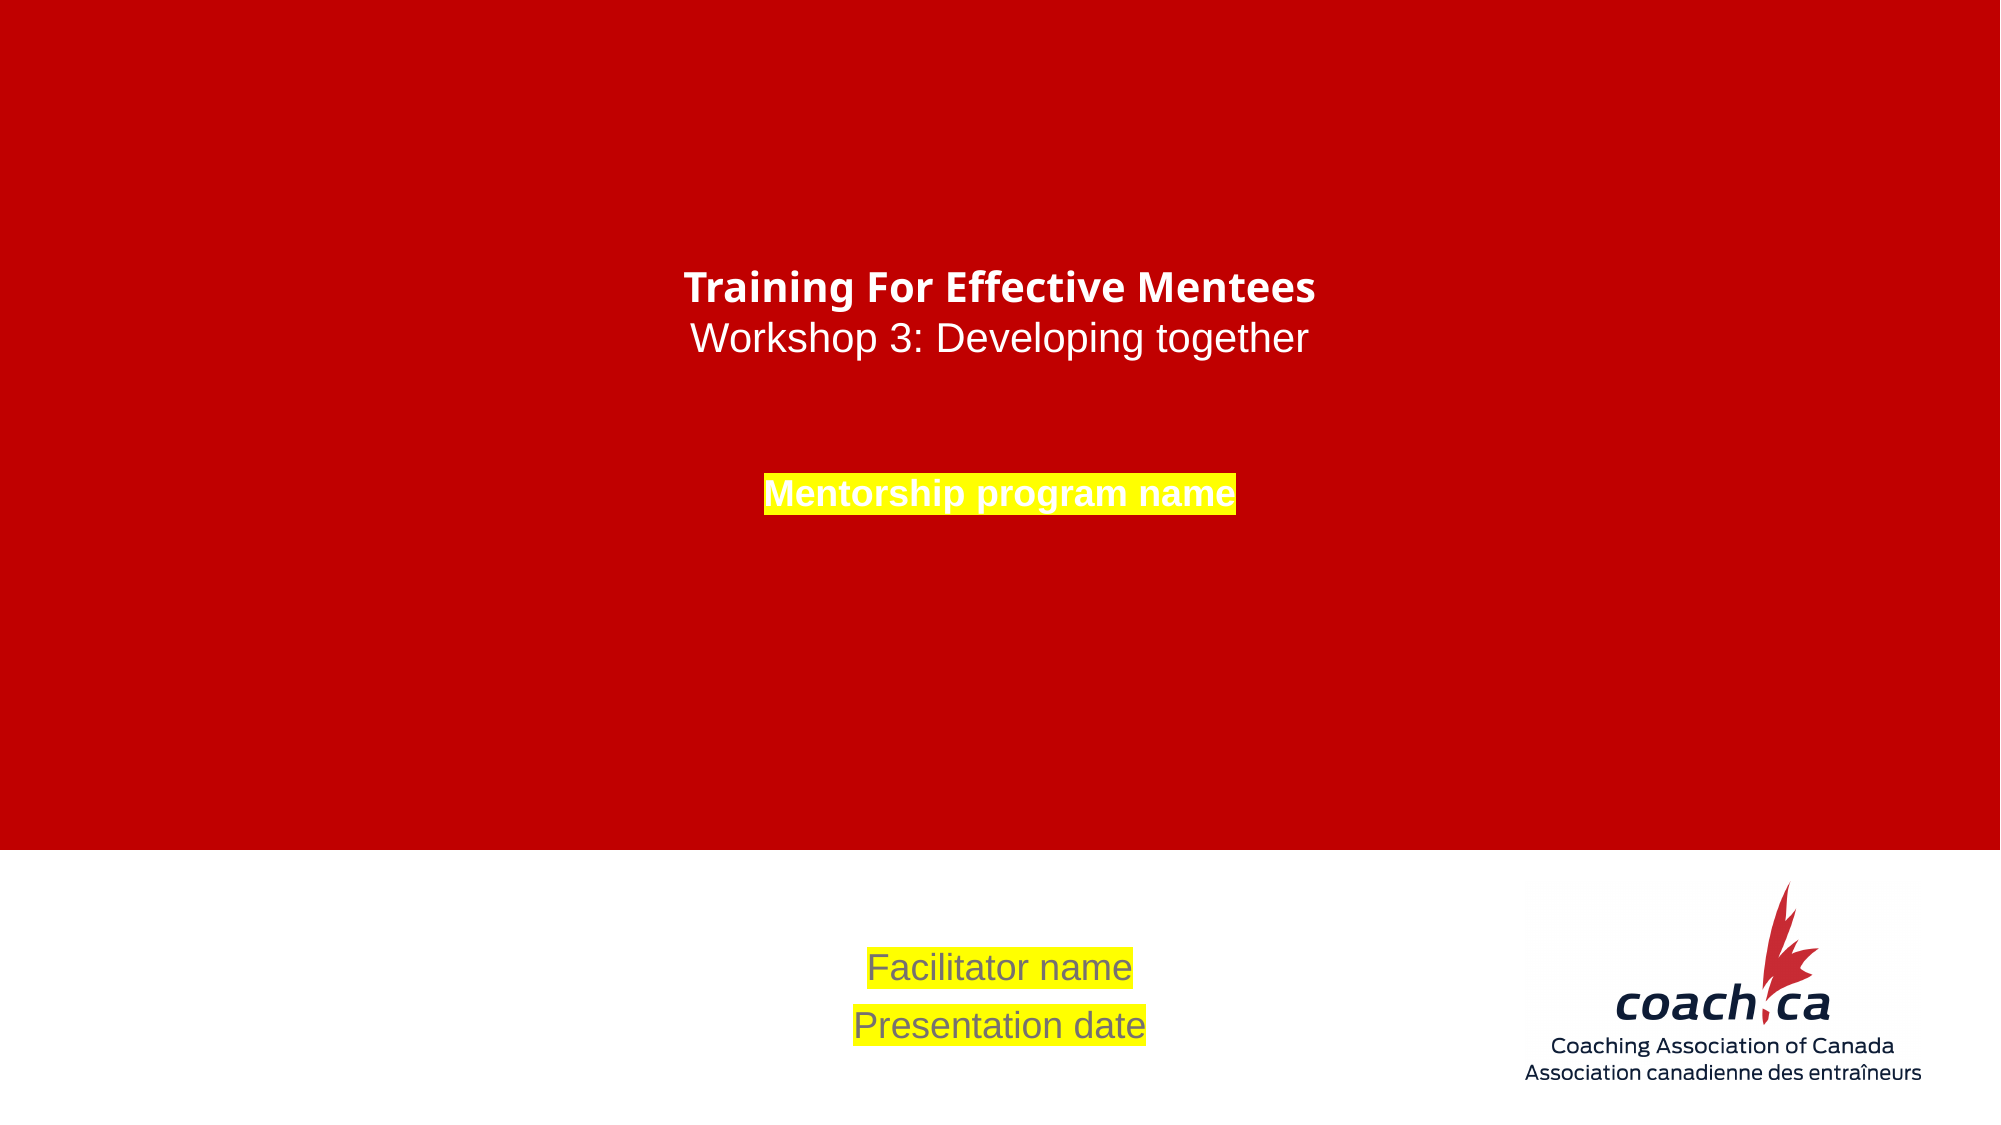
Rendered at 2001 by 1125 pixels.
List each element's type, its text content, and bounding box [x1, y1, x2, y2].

picture [1525, 881, 1921, 1080]
text_box Facilitator name Presentation date [713, 935, 1286, 1054]
text_box Training For Effective Mentees Workshop 3: Developing together [0, 253, 2000, 369]
text_box Mentorship program name [0, 461, 2000, 522]
